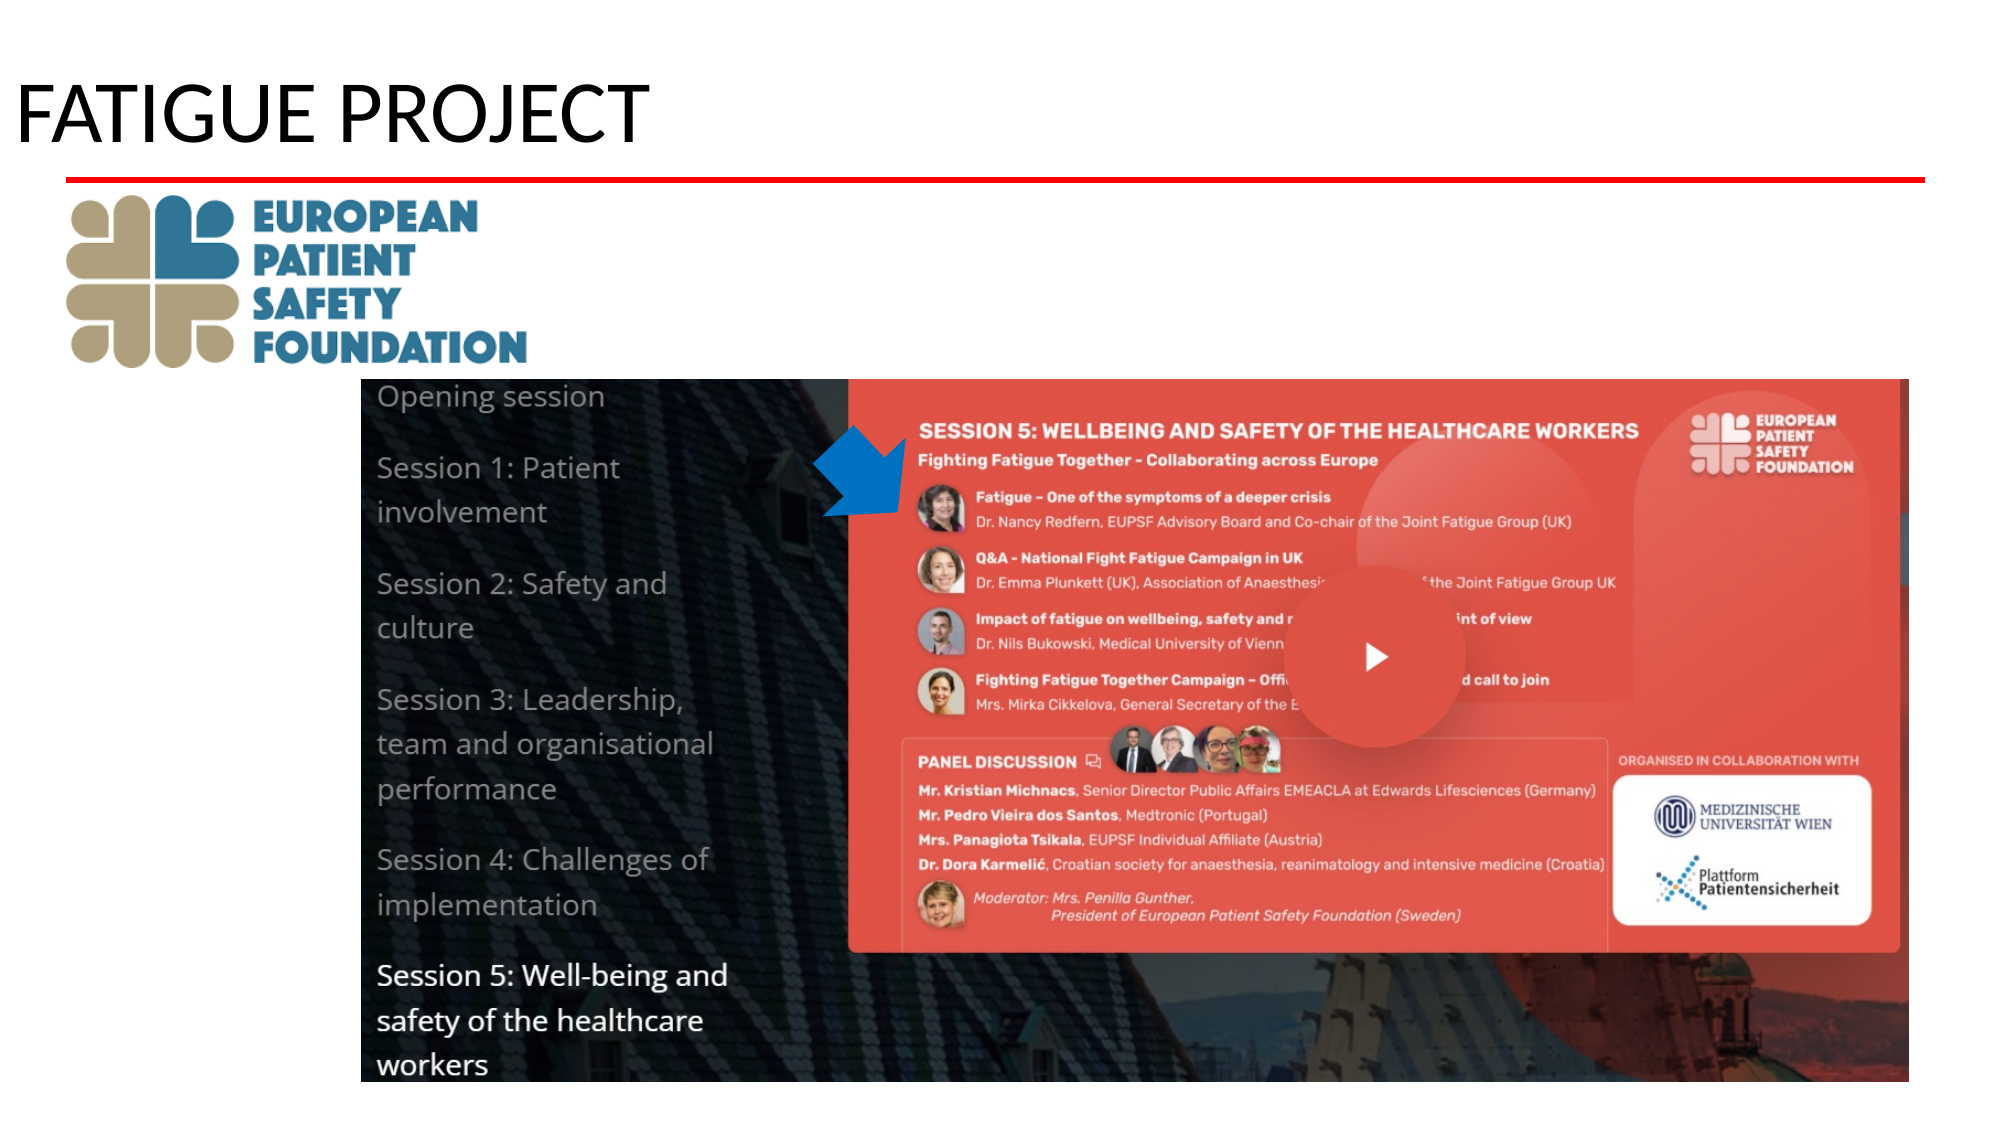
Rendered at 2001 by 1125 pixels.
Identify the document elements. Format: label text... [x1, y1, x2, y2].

picture [361, 378, 1910, 1082]
picture [65, 194, 528, 368]
title FATIGUE PROJECT [0, 43, 2000, 184]
